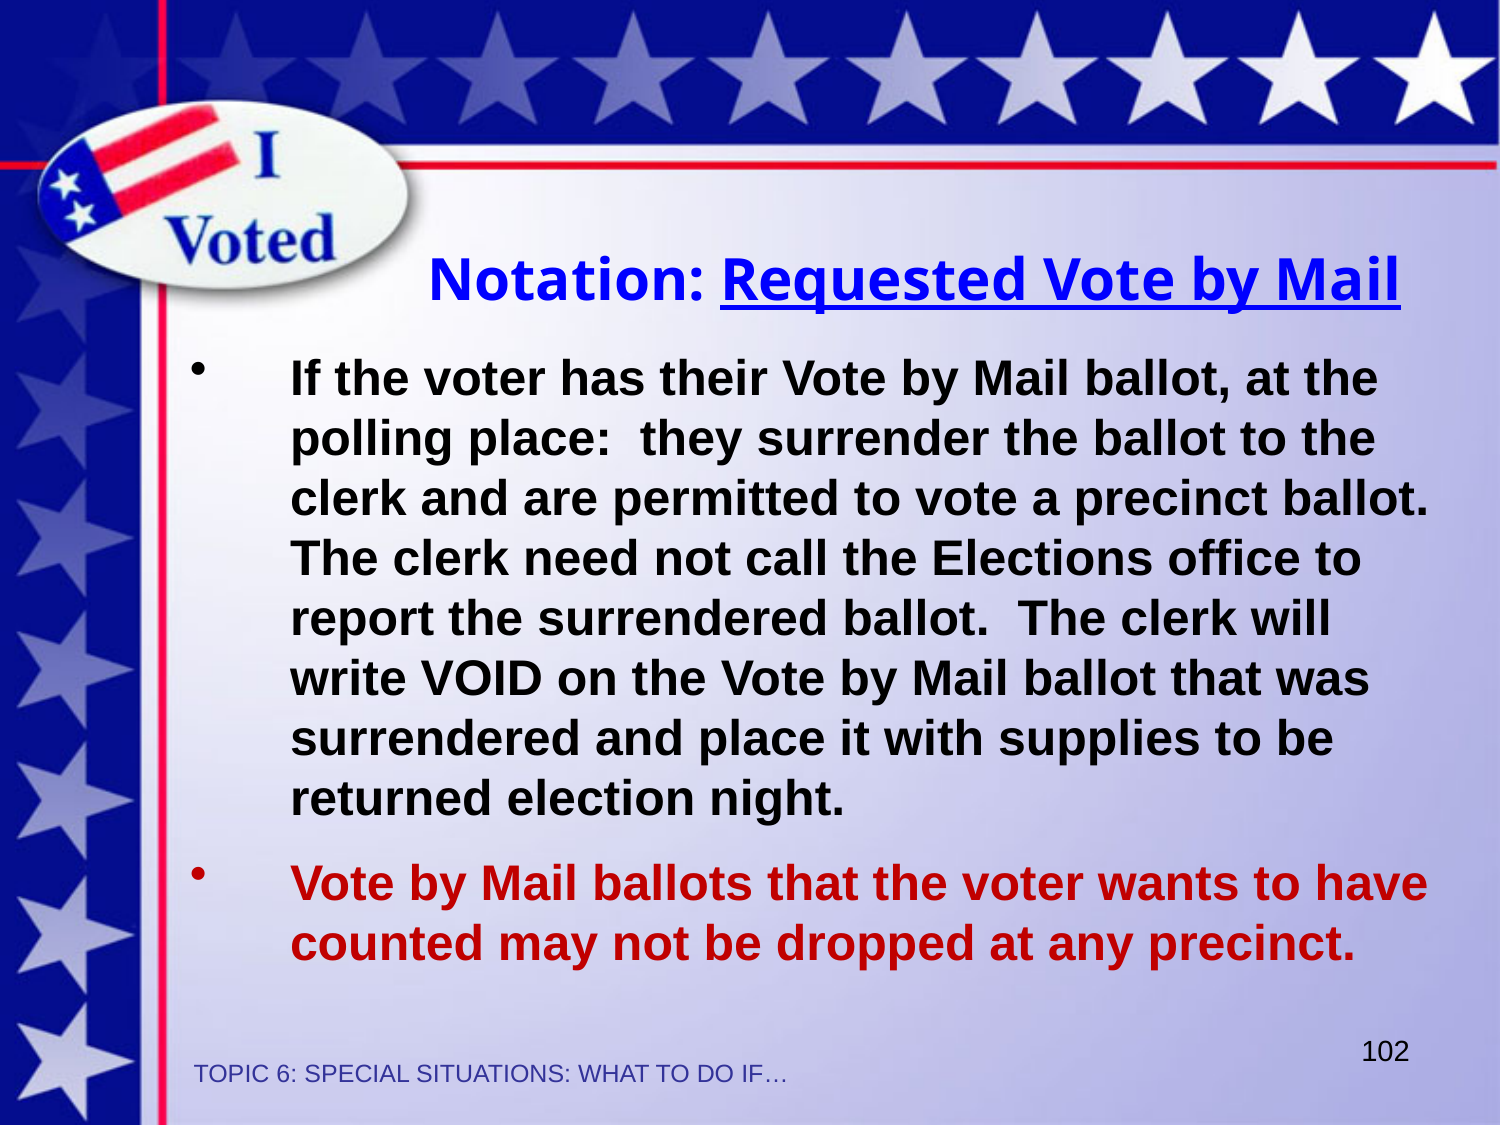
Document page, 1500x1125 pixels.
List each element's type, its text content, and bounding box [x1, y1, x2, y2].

text_box Notation: Requested Vote by Mail [412, 174, 1450, 380]
picture [0, 0, 1500, 1125]
list If the voter has their Vote by Mail ballot, at the polling place: they surrender the ballot to the clerk and are permitted to vote a precinct ballot. The clerk need not call the Elections office to report the surrendered ballot. The clerk will write VOID on the Vote by Mail ballot that was surrendered and place it with supplies to be returned election night. Vote by Mail ballots that the voter wants to have counted may not be dropped at any precinct. [174, 337, 1476, 976]
text_box TOPIC 6: SPECIAL SITUATIONS: WHAT TO DO IF… [178, 1050, 805, 1095]
slide_number 102 [1074, 1024, 1426, 1103]
